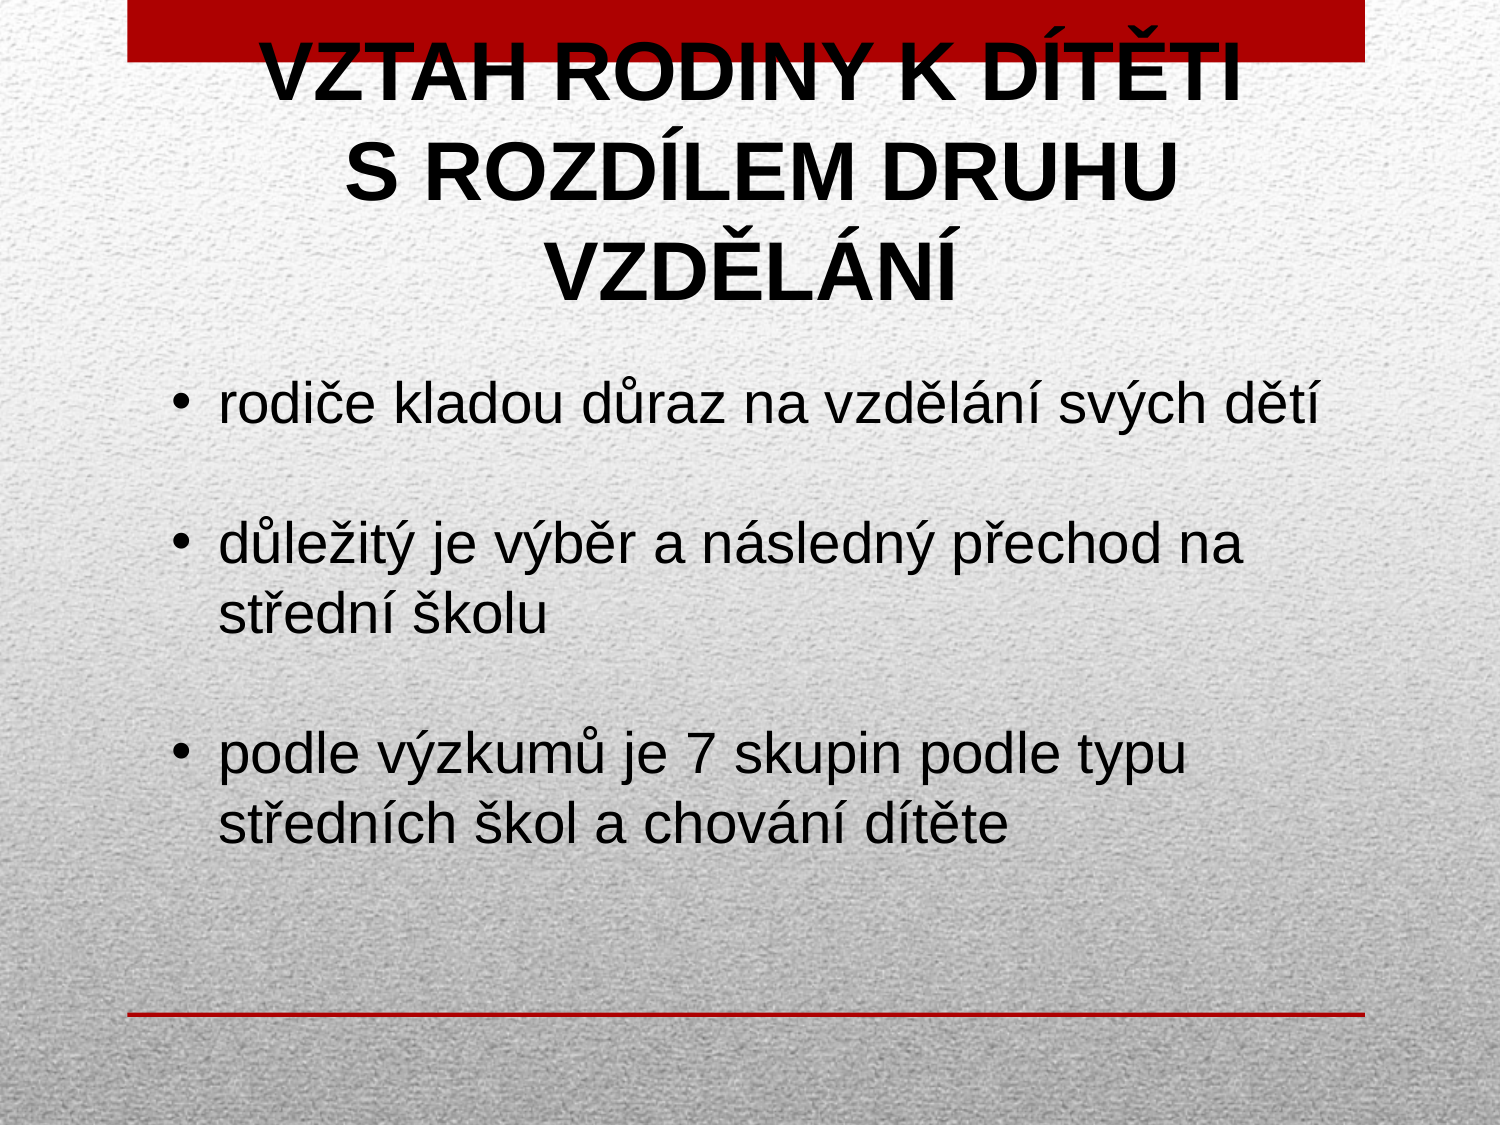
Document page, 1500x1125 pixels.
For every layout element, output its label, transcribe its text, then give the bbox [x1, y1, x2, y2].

list rodiče kladou důraz na vzdělání svých dětí důležitý je výběr a následný přechod na střední školu podle výzkumů je 7 skupin podle typu středních škol a chování dítěte [171, 290, 1409, 1000]
title VZTAH RODINY K DÍTĚTI S ROZDÍLEM DRUHU VZDĚLÁNÍ [206, 78, 1319, 290]
picture [0, 0, 1500, 1125]
